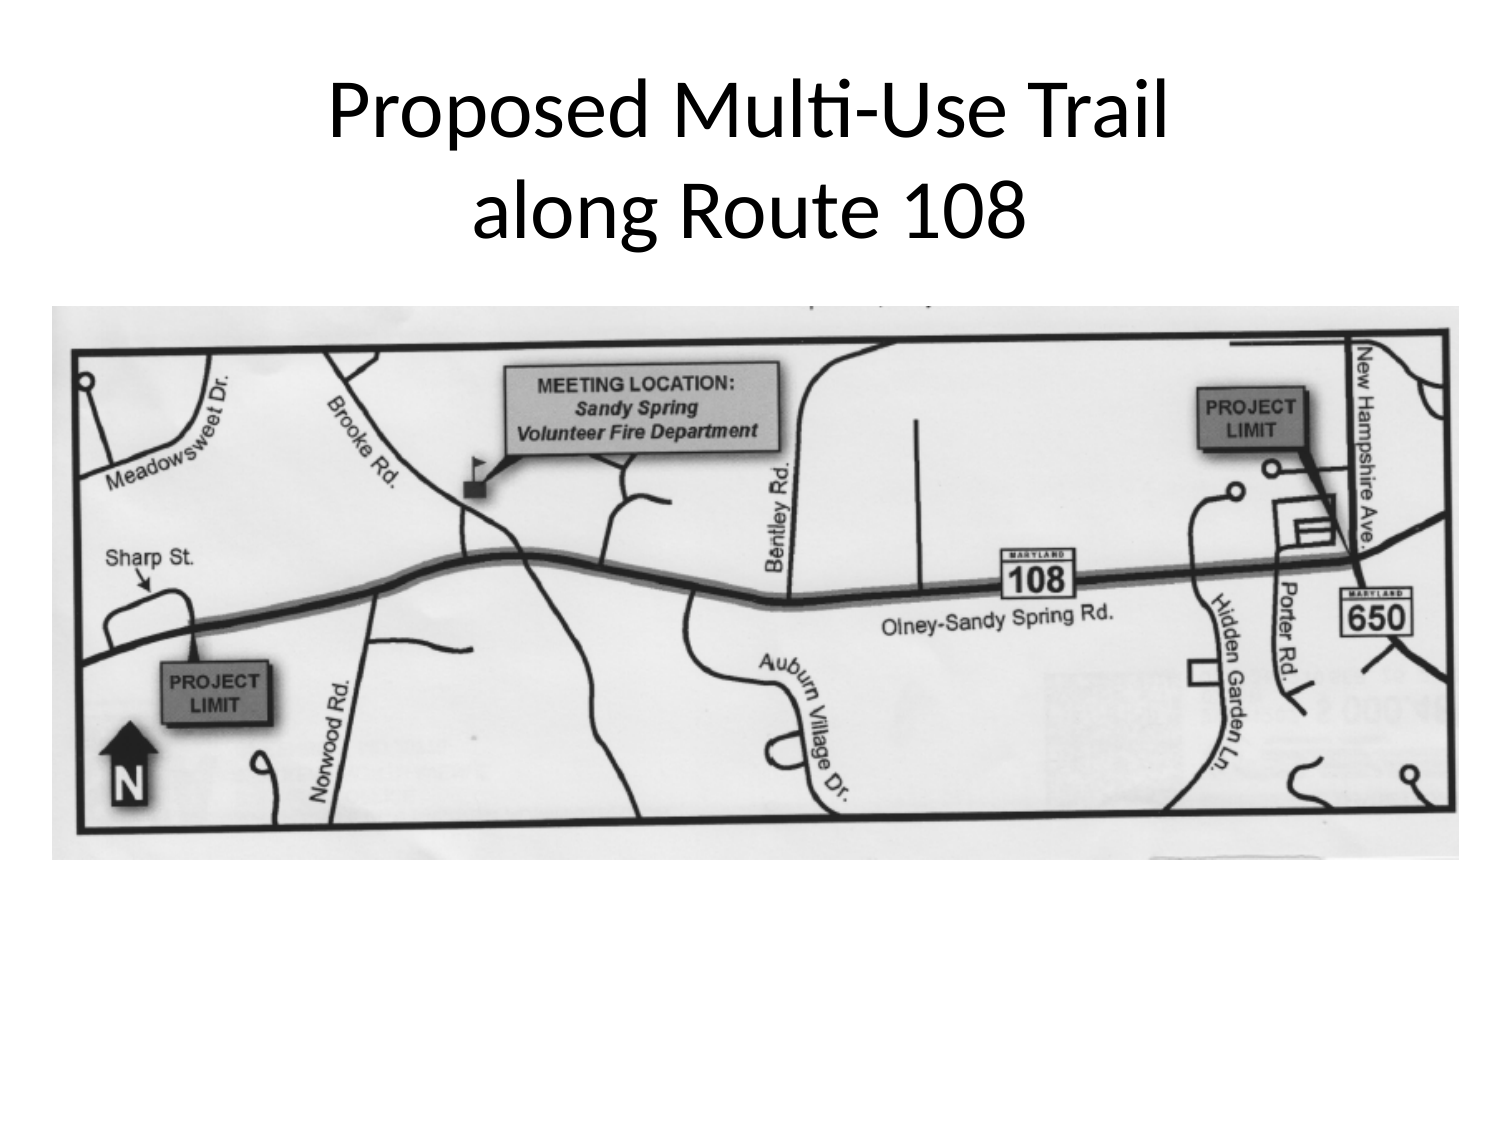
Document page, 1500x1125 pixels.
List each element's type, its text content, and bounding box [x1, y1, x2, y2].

picture [52, 305, 1459, 860]
title Proposed Multi-Use Trail along Route 108 [75, 45, 1425, 265]
